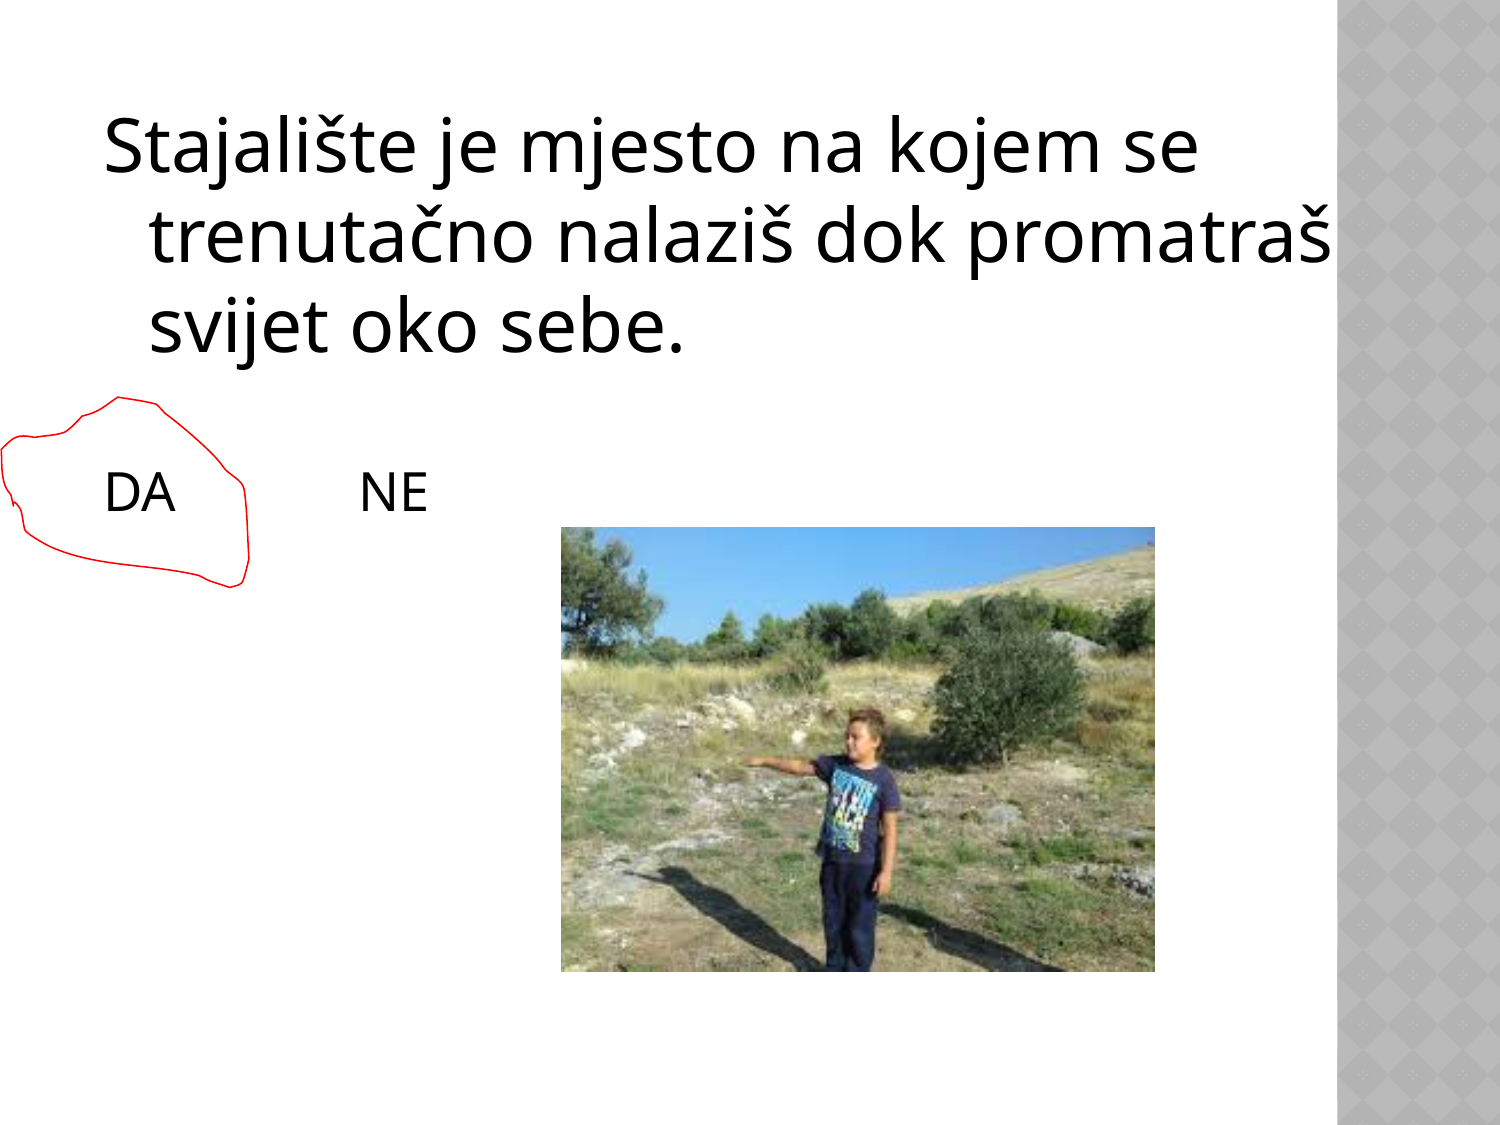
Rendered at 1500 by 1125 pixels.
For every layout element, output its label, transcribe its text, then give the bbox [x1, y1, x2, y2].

text_box [1, 397, 249, 588]
list Stajalište je mjesto na kojem se trenutačno nalaziš dok promatraš svijet oko sebe. DA NE [88, 90, 1439, 964]
picture [560, 526, 1156, 973]
